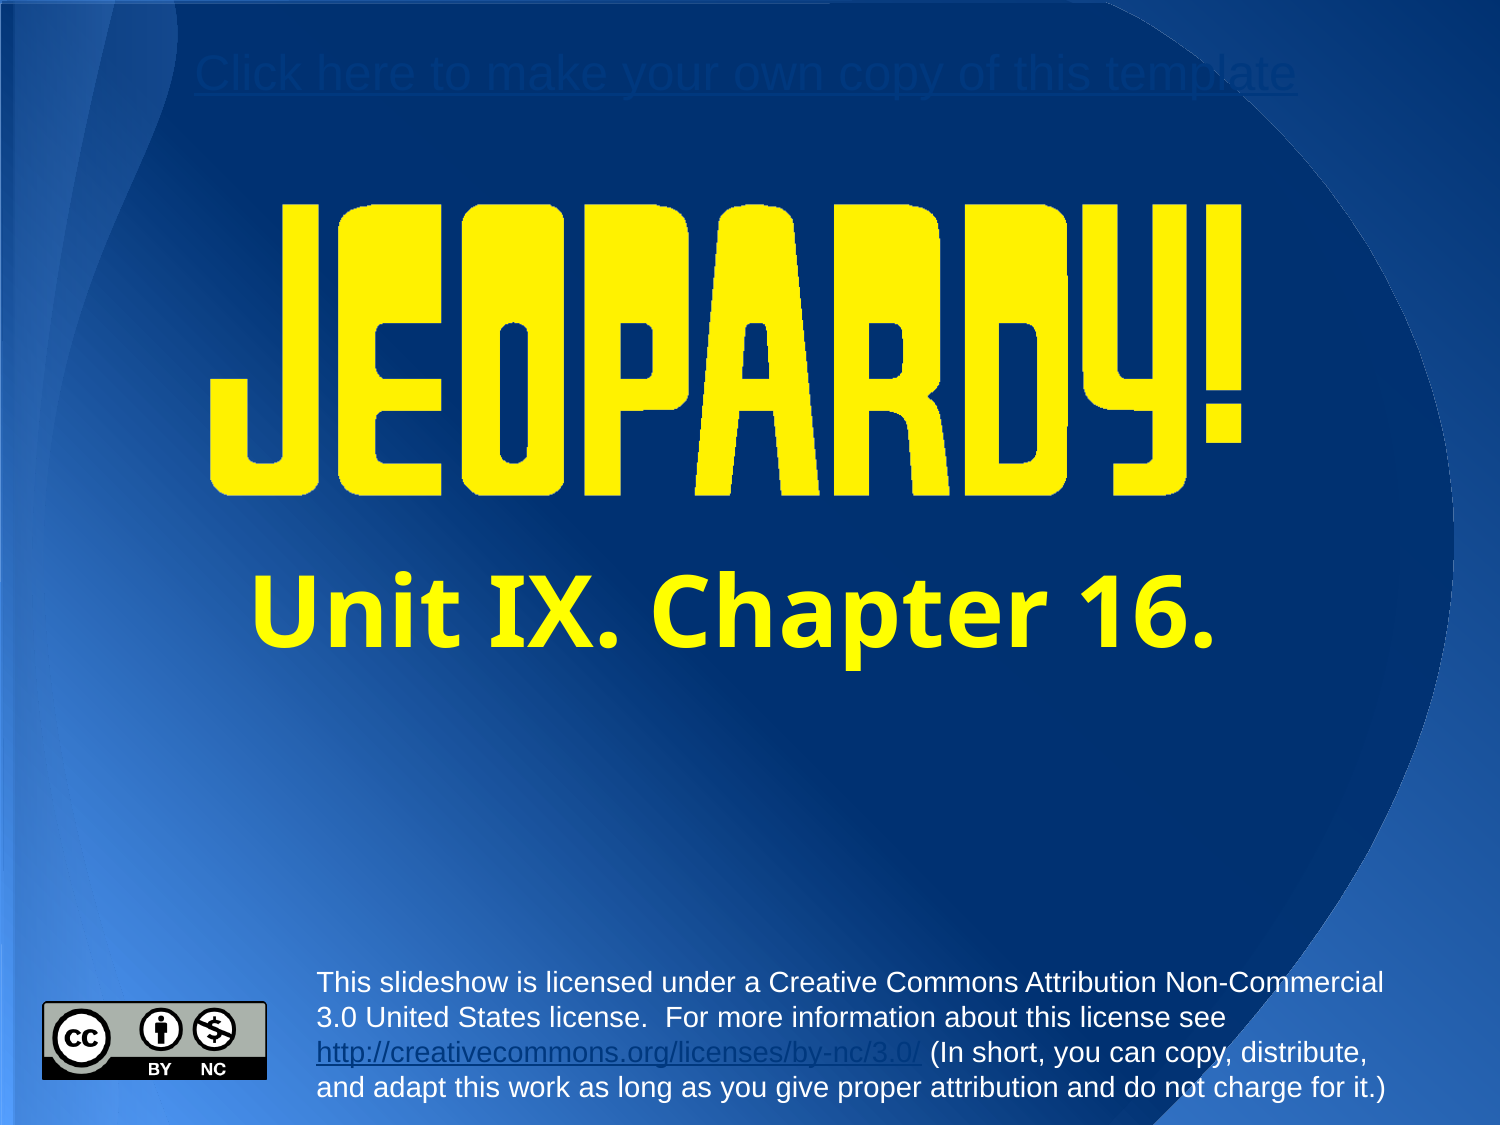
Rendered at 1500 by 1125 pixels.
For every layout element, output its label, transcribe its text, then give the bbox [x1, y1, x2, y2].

picture [199, 190, 1268, 509]
picture [42, 1000, 268, 1080]
text_box This slideshow is licensed under a Creative Commons Attribution Non-Commercial 3.0 United States license. For more information about this license see http://creativecommons.org/licenses/by-nc/3.0/ (In short, you can copy, distribute, and adapt this work as long as you give proper attribution and do not charge for it.) [301, 948, 1429, 1105]
text_box Click here to make your own copy of this template [44, 26, 1448, 114]
subtitle [51, 715, 1466, 929]
title Unit IX. Chapter 16. [155, 441, 1312, 683]
